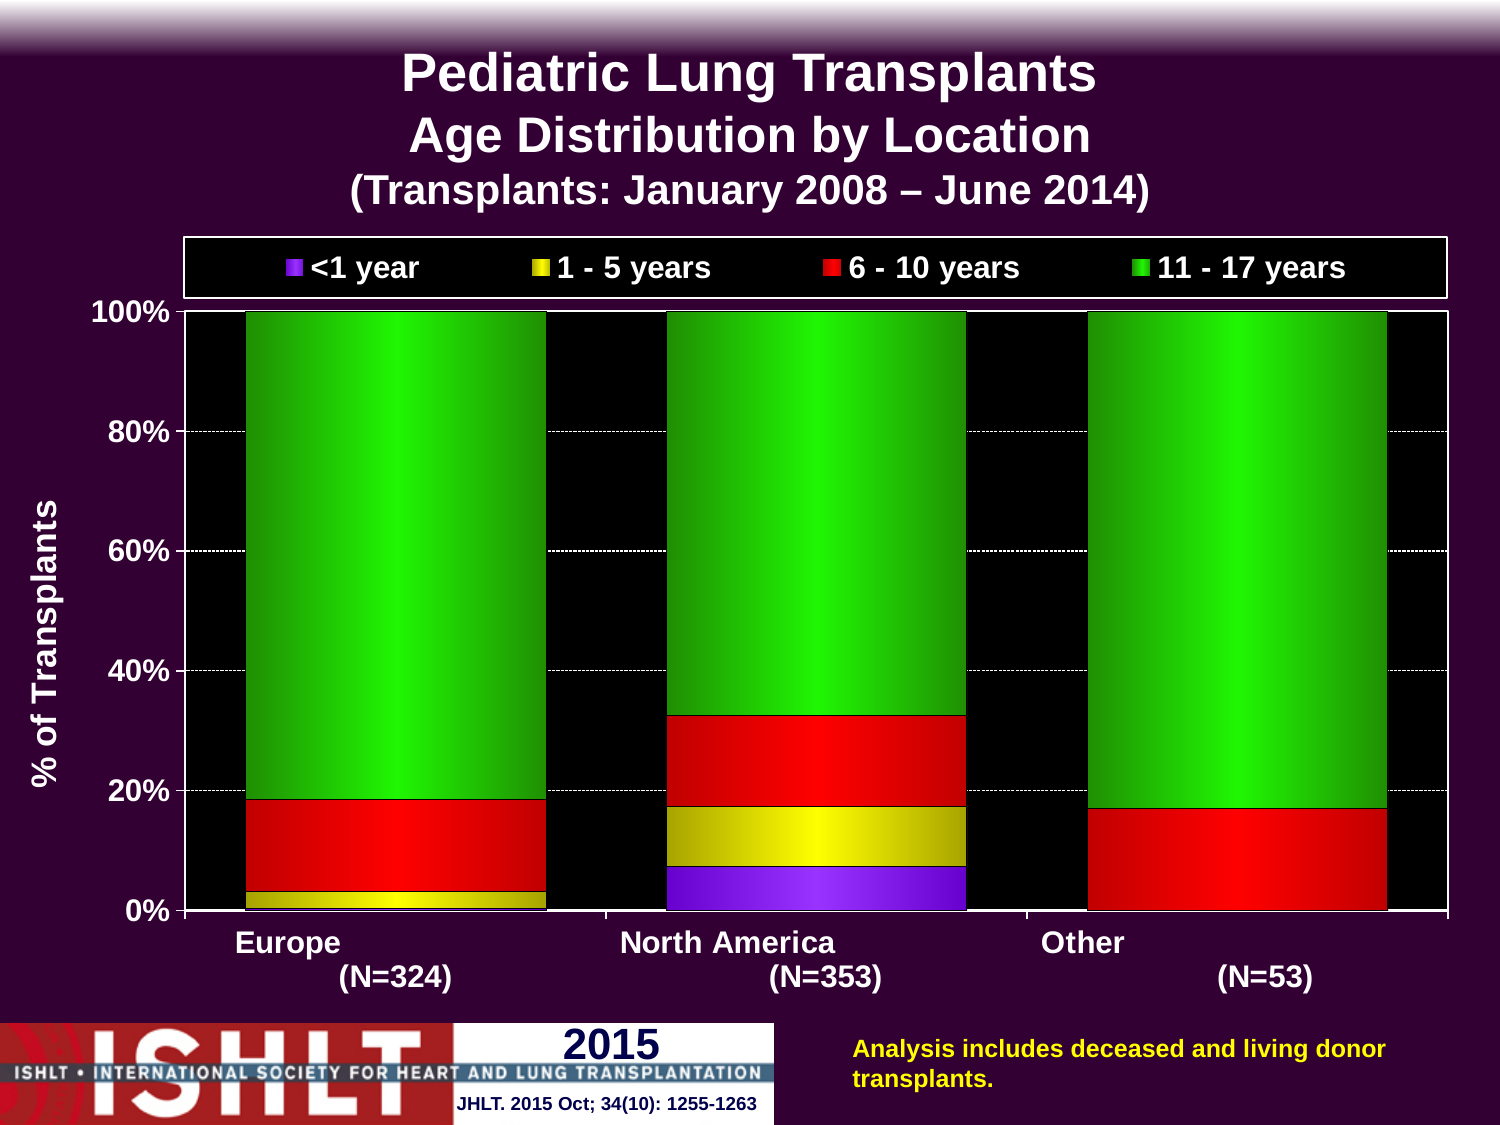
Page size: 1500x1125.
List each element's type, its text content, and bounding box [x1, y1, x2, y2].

title Pediatric Lung Transplants Age Distribution by Location (Transplants: January 2008 – June 2014) [0, 49, 1500, 201]
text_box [0, 1007, 774, 1125]
text_box Analysis includes deceased and living donor transplants. [837, 1024, 1475, 1100]
chart [12, 224, 1476, 1009]
